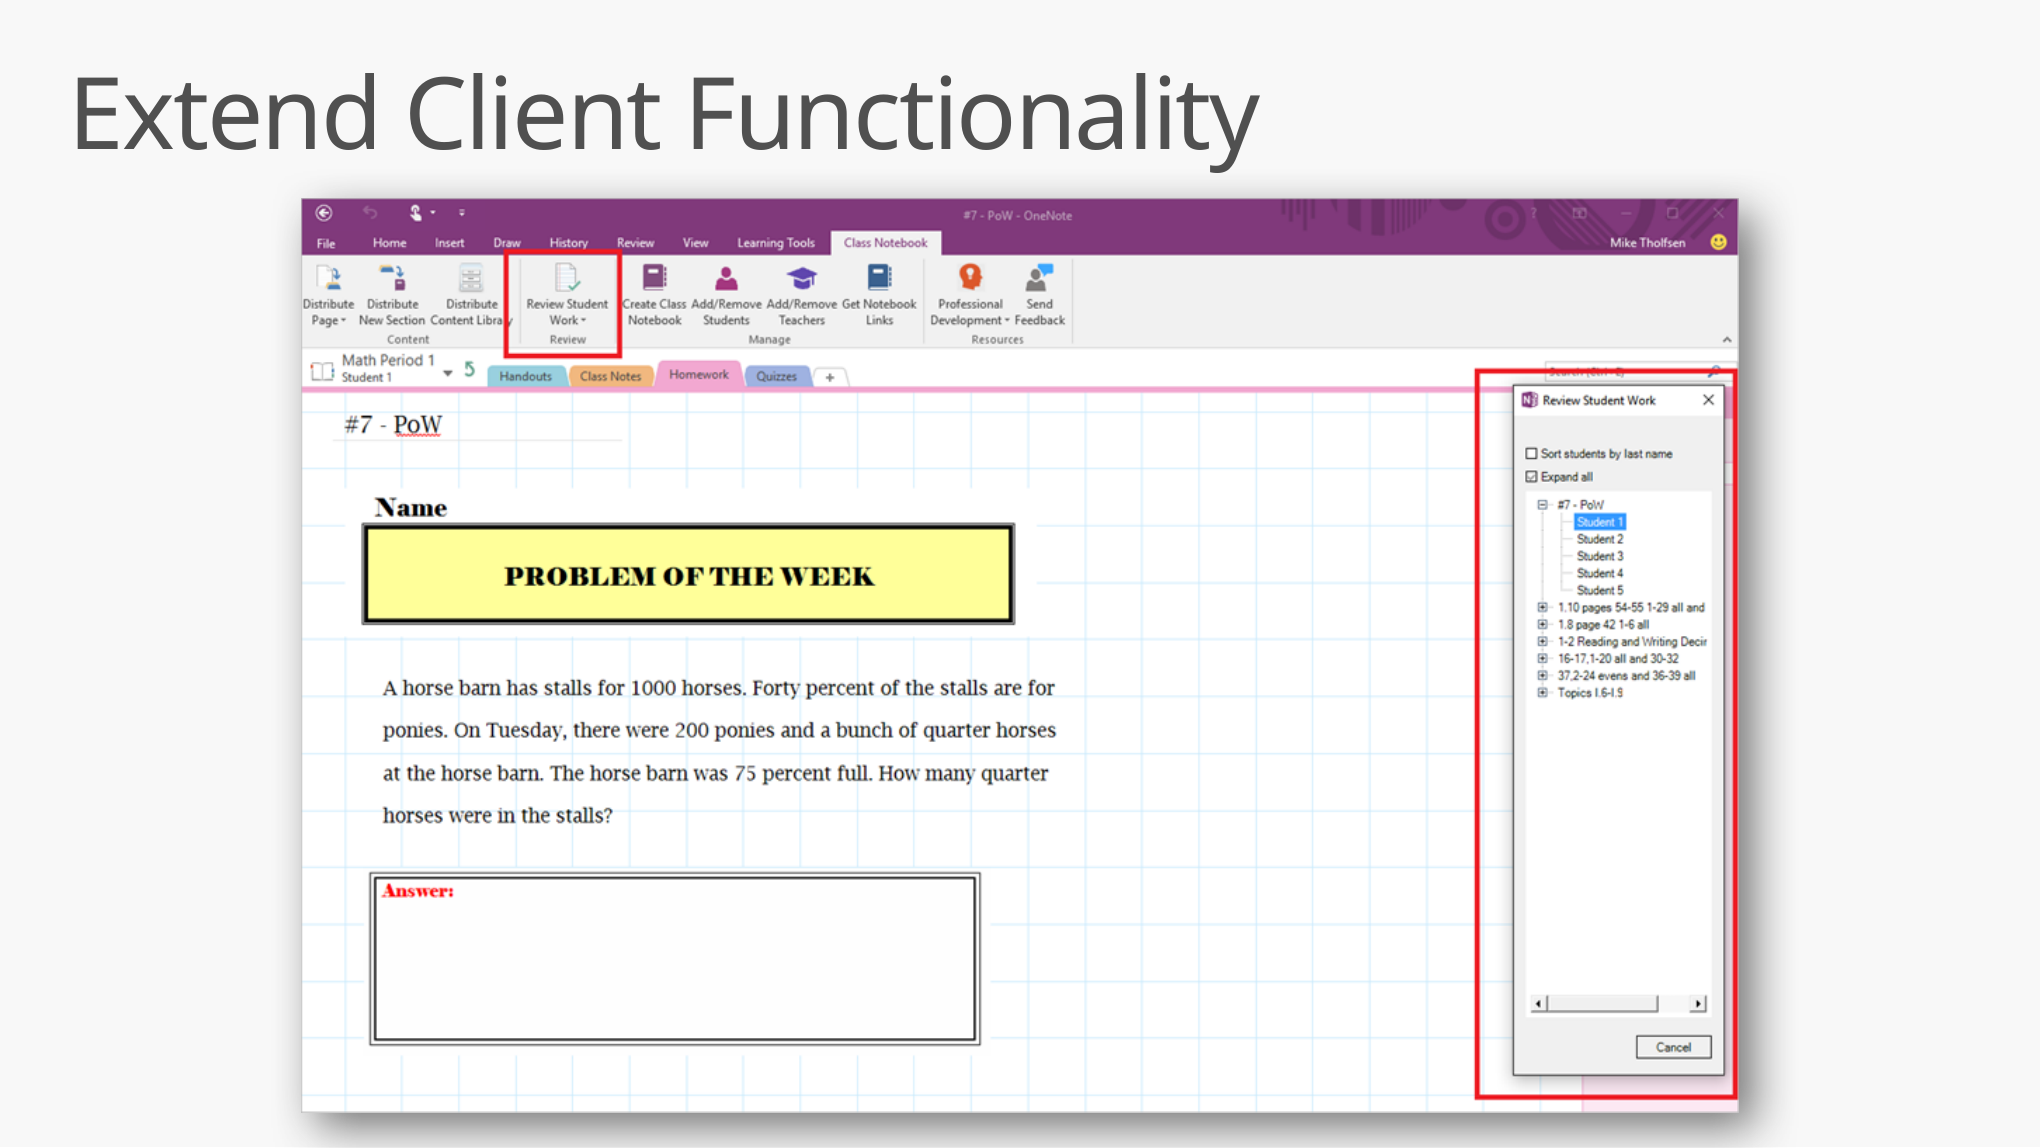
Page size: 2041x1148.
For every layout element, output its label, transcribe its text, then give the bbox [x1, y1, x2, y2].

picture [301, 198, 1740, 1114]
title Extend Client Functionality [45, 48, 1996, 199]
